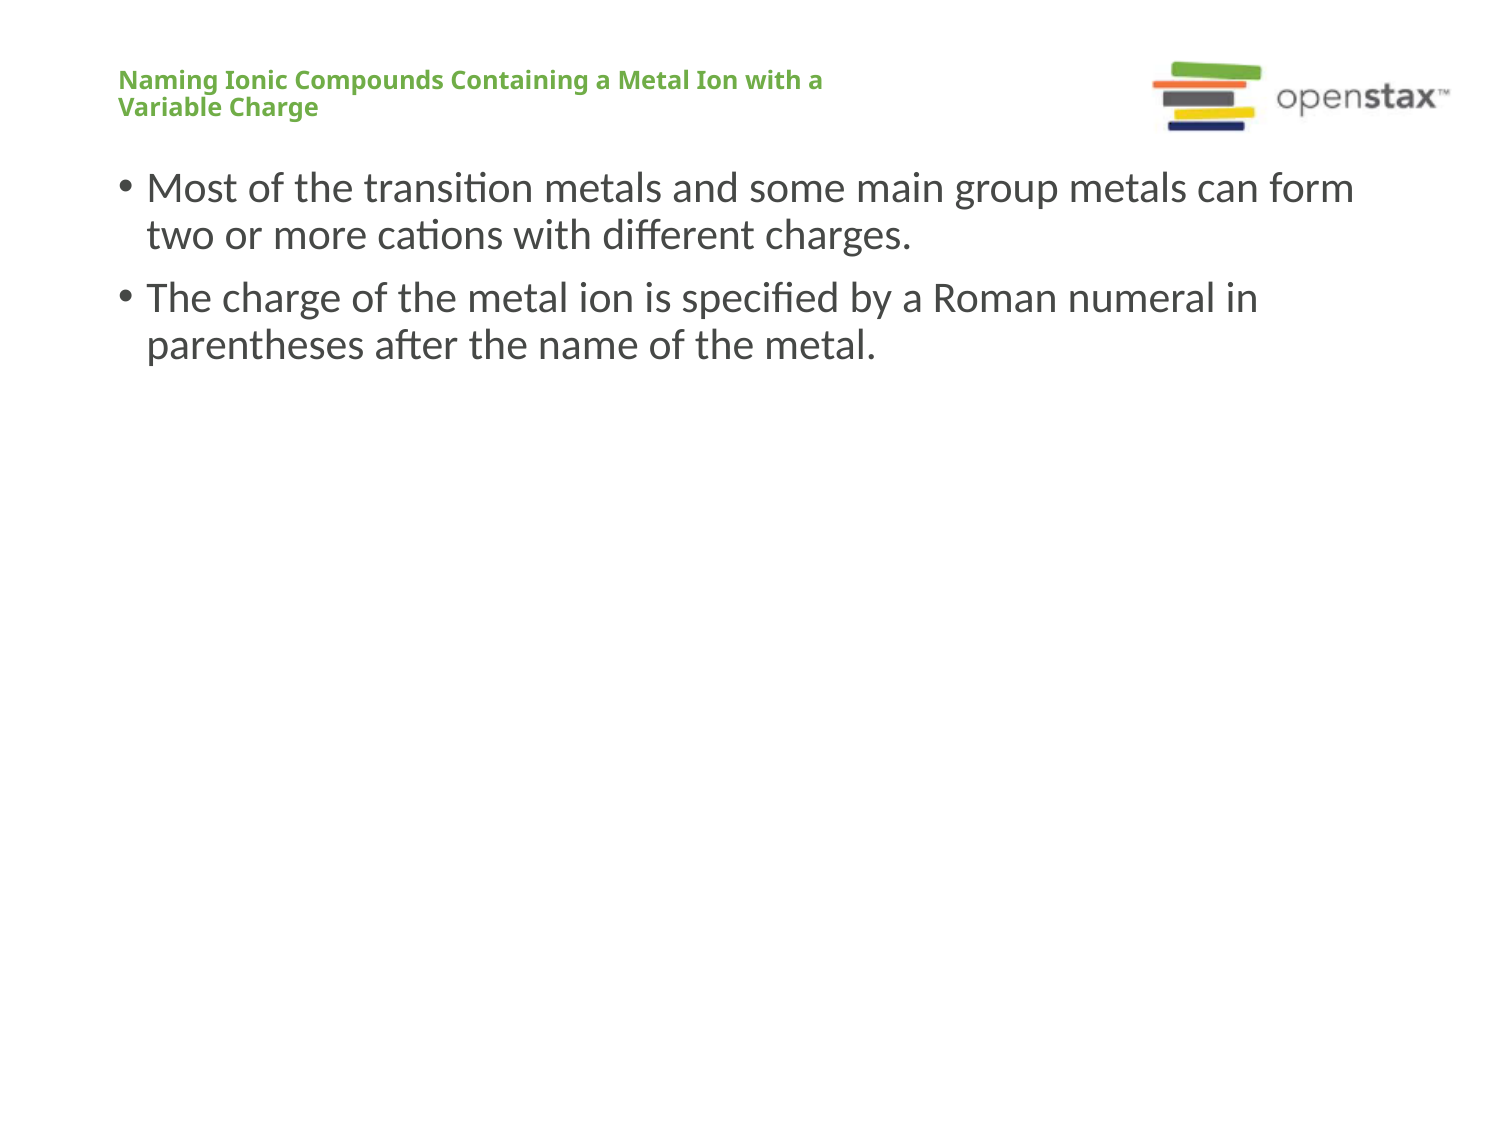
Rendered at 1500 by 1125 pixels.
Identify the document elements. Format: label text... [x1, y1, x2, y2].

picture [1151, 59, 1452, 134]
title Naming Ionic Compounds Containing a Metal Ion with a Variable Charge [103, 59, 1397, 130]
list Most of the transition metals and some main group metals can form two or more cations with different charges. The charge of the metal ion is specified by a Roman numeral in parentheses after the name of the metal. [103, 156, 1397, 780]
